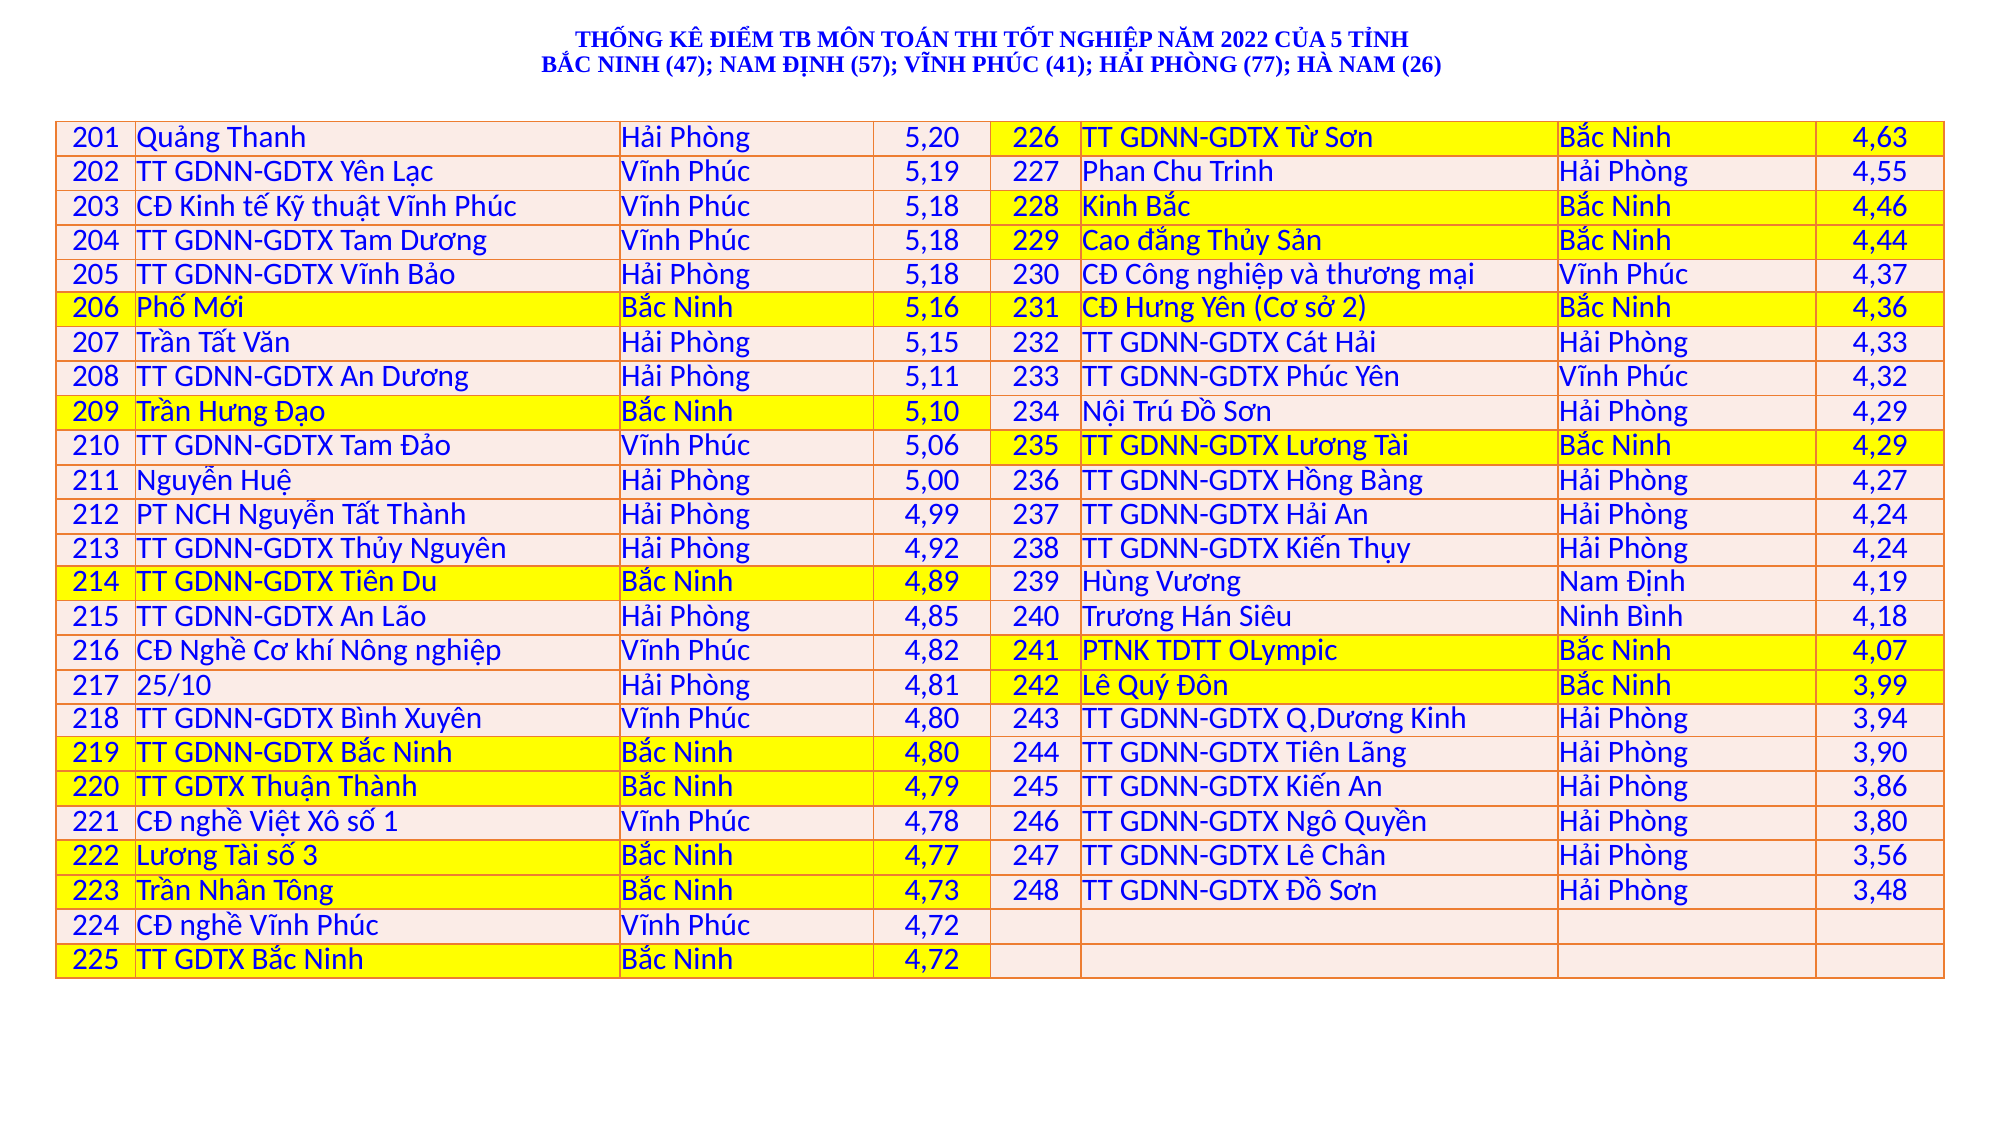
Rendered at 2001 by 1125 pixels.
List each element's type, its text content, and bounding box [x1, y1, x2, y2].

table_cell Cao đẳng Thủy Sản [1082, 226, 1557, 259]
table_cell 240 [991, 601, 1080, 634]
table_cell Vĩnh Phúc [621, 191, 873, 224]
table_cell Vĩnh Phúc [1559, 362, 1815, 395]
table_cell Lương Tài số 3 [137, 842, 618, 873]
table_cell 4,77 [874, 841, 990, 874]
table_cell Hải Phòng [1559, 841, 1815, 874]
table_cell 203 [57, 191, 135, 224]
table_cell 204 [57, 226, 135, 259]
table_cell 4,81 [874, 671, 990, 703]
table_cell [1559, 910, 1815, 943]
table_cell TT GDNN-GDTX Thủy Nguyên [136, 535, 619, 565]
table_cell 222 [57, 841, 135, 874]
table_cell Vĩnh Phúc [621, 226, 873, 259]
table_cell 224 [57, 910, 135, 943]
table_cell Bắc Ninh [1559, 431, 1815, 464]
table_cell Trần Hưng Đạo [136, 396, 619, 429]
table_cell 206 [57, 293, 135, 326]
table_cell 231 [991, 293, 1080, 326]
table_cell 5,10 [874, 396, 990, 429]
table_cell [1559, 945, 1815, 977]
table_cell 242 [991, 671, 1080, 703]
table_cell 4,82 [874, 636, 990, 669]
table_cell 234 [991, 396, 1080, 429]
table_cell Trần Nhân Tông [136, 876, 619, 908]
table_cell Nam Định [1559, 567, 1815, 600]
table_cell Hải Phòng [1559, 876, 1815, 908]
table_cell Hải Phòng [1559, 157, 1815, 190]
table_cell 3,86 [1817, 772, 1943, 805]
table_cell 214 [57, 567, 135, 600]
table_cell 3,56 [1817, 841, 1943, 874]
table_cell 216 [57, 636, 135, 669]
table_cell Bắc Ninh [621, 945, 873, 977]
table_header Quảng Thanh [136, 122, 619, 155]
table_header 4,63 [1817, 122, 1943, 155]
table_cell 246 [991, 807, 1080, 839]
table_cell 239 [991, 567, 1080, 600]
table_cell Trương Hán Siêu [1082, 601, 1557, 634]
table_cell 223 [57, 876, 135, 908]
table_cell CĐ Hưng Yên (Cơ sở 2) [1082, 293, 1557, 326]
table_cell 4,24 [1817, 535, 1943, 565]
table_cell 5,15 [874, 327, 990, 360]
table_cell 5,18 [874, 260, 990, 291]
table_cell 210 [57, 431, 135, 464]
table_cell 220 [57, 772, 135, 805]
table_cell TT GDNN-GDTX Q,Dương Kinh [1082, 705, 1557, 736]
table_cell TT GDNN-GDTX Bình Xuyên [136, 705, 619, 736]
table_cell Bắc Ninh [621, 876, 873, 908]
table_cell PT NCH Nguyễn Tất Thành [136, 500, 619, 533]
table_cell 233 [991, 362, 1080, 395]
table_cell 5,06 [874, 431, 990, 464]
table_cell Vĩnh Phúc [621, 157, 873, 190]
table_cell 4,85 [874, 601, 990, 634]
table_cell TT GDNN-GDTX Ngô Quyền [1082, 807, 1557, 839]
table_cell 4,19 [1817, 567, 1943, 600]
table_cell TT GDNN-GDTX An Lão [136, 601, 619, 634]
table_cell Bắc Ninh [1559, 671, 1815, 703]
table_header 5,20 [874, 122, 990, 155]
table_cell TT GDTX Bắc Ninh [136, 945, 619, 977]
table_cell 218 [57, 705, 135, 736]
table_cell Hải Phòng [1559, 705, 1815, 736]
table_cell 228 [991, 191, 1080, 224]
table_cell Bắc Ninh [1559, 226, 1815, 259]
table_cell TT GDNN-GDTX Kiến An [1082, 772, 1557, 805]
table_cell Hải Phòng [1559, 535, 1815, 565]
table_cell 4,07 [1817, 636, 1943, 669]
table_cell 3,80 [1817, 807, 1943, 839]
table_cell 4,32 [1817, 362, 1943, 395]
table_header 226 [991, 122, 1080, 155]
table_cell TT GDNN-GDTX Vĩnh Bảo [136, 260, 619, 291]
table_cell TT GDNN-GDTX Lê Chân [1082, 841, 1557, 874]
table_cell 241 [991, 636, 1080, 669]
table_cell 227 [991, 157, 1080, 190]
table_cell 5,18 [874, 191, 990, 224]
table_cell TT GDTX Thuận Thành [136, 772, 619, 805]
table_cell 219 [57, 737, 135, 770]
table_cell 4,72 [874, 910, 990, 943]
table_cell [991, 945, 1080, 977]
table_cell 4,99 [874, 500, 990, 533]
table_cell 236 [991, 466, 1080, 498]
table_cell Bắc Ninh [621, 293, 873, 326]
table_cell Kinh Bắc [1082, 191, 1557, 224]
table_cell Hùng Vương [1082, 567, 1557, 600]
table_cell Hải Phòng [621, 535, 873, 565]
table_cell CĐ Nghề Cơ khí Nông nghiệp [136, 636, 619, 669]
table_cell TT GDNN-GDTX An Dương [136, 362, 619, 395]
table_cell 3,94 [1817, 705, 1943, 736]
table_cell Bắc Ninh [1559, 636, 1815, 669]
table_cell 4,24 [1817, 500, 1943, 533]
table_cell 208 [57, 362, 135, 395]
table_cell Vĩnh Phúc [1559, 260, 1815, 291]
table_header Hải Phòng [621, 122, 873, 155]
table_cell 4,27 [1817, 466, 1943, 498]
title THỐNG KÊ ĐIỂM TB MÔN TOÁN THI TỐT NGHIỆP NĂM 2022 CỦA 5 TỈNH BẮC NINH (47); NAM ĐỊNH (57); VĨNH PHÚC (41); HẢI PHÒNG (77); HÀ NAM (26) [0, 18, 1986, 86]
table_cell 202 [57, 157, 135, 190]
table_cell CĐ Kinh tế Kỹ thuật Vĩnh Phúc [136, 191, 619, 224]
table_cell TT GDNN-GDTX Lương Tài [1082, 431, 1557, 464]
table_cell 4,80 [874, 737, 990, 770]
table_cell [1817, 945, 1943, 977]
table_header 201 [57, 122, 135, 155]
table_cell TT GDNN-GDTX Yên Lạc [136, 157, 619, 190]
table_cell 4,73 [874, 876, 990, 908]
table_cell 211 [57, 466, 135, 498]
table_cell 4,46 [1817, 191, 1943, 224]
table_cell [991, 910, 1080, 943]
table_cell TT GDNN-GDTX Tiên Lãng [1082, 737, 1557, 770]
table_cell Nguyễn Huệ [136, 466, 619, 498]
table_cell 4,79 [874, 772, 990, 805]
table_cell Hải Phòng [621, 362, 873, 395]
table_cell 4,55 [1817, 157, 1943, 190]
table_cell Hải Phòng [621, 601, 873, 634]
table_cell CĐ nghề Việt Xô số 1 [136, 807, 619, 839]
table_cell 5,18 [874, 226, 990, 259]
table_cell Hải Phòng [621, 260, 873, 291]
table_cell 229 [991, 226, 1080, 259]
table_cell Hải Phòng [1559, 500, 1815, 533]
table_cell TT GDNN-GDTX Tiên Du [136, 567, 619, 600]
table_cell Hải Phòng [621, 500, 873, 533]
table_cell 225 [57, 945, 135, 977]
table_cell 248 [991, 876, 1080, 908]
table_cell 207 [57, 327, 135, 360]
table_cell Hải Phòng [1559, 327, 1815, 360]
table_cell Bắc Ninh [621, 567, 873, 600]
table_cell Vĩnh Phúc [621, 636, 873, 669]
table_cell TT GDNN-GDTX Cát Hải [1082, 327, 1557, 360]
table_cell Vĩnh Phúc [621, 910, 873, 943]
table_cell Vĩnh Phúc [621, 807, 873, 839]
table_cell 221 [57, 807, 135, 839]
table_cell 247 [991, 841, 1080, 874]
table_cell 209 [57, 396, 135, 429]
table_cell TT GDNN-GDTX Kiến Thụy [1082, 535, 1557, 565]
table_cell Hải Phòng [1559, 737, 1815, 770]
table_cell Bắc Ninh [621, 772, 873, 805]
table_cell Vĩnh Phúc [621, 705, 873, 736]
table_cell TT GDNN-GDTX Tam Dương [136, 226, 619, 259]
table_cell Bắc Ninh [1559, 191, 1815, 224]
table_cell Bắc Ninh [621, 396, 873, 429]
table_cell 3,99 [1817, 671, 1943, 703]
table_cell Hải Phòng [1559, 807, 1815, 839]
table_cell TT GDNN-GDTX Hồng Bàng [1082, 466, 1557, 498]
table_cell TT GDNN-GDTX Tam Đảo [136, 431, 619, 464]
table_cell 3,90 [1817, 737, 1943, 770]
table_cell Trần Tất Văn [136, 327, 619, 360]
table_cell Phan Chu Trinh [1082, 157, 1557, 190]
table_cell 4,92 [874, 535, 990, 565]
table_cell 5,00 [874, 466, 990, 498]
table_cell Nội Trú Đồ Sơn [1082, 396, 1557, 429]
table_cell 4,44 [1817, 226, 1943, 259]
table_cell Hải Phòng [621, 466, 873, 498]
table_cell 205 [57, 260, 135, 291]
table_cell Phố Mới [136, 293, 619, 326]
table_cell 235 [991, 431, 1080, 464]
table_cell 213 [57, 535, 135, 565]
table_cell 4,80 [874, 705, 990, 736]
table_cell 245 [991, 772, 1080, 805]
table_header TT GDNN-GDTX Từ Sơn [1082, 122, 1557, 155]
table_cell Bắc Ninh [1559, 293, 1815, 326]
table_cell 4,18 [1817, 601, 1943, 634]
table_cell Bắc Ninh [621, 737, 873, 770]
table_cell 217 [57, 671, 135, 703]
table_cell 244 [991, 737, 1080, 770]
table_cell Hải Phòng [621, 671, 873, 703]
table_cell 4,36 [1817, 293, 1943, 326]
table_cell [1082, 910, 1557, 943]
table_cell 5,19 [874, 157, 990, 190]
table_cell 4,33 [1817, 327, 1943, 360]
table_cell Hải Phòng [1559, 396, 1815, 429]
table_cell Hải Phòng [621, 327, 873, 360]
table_header Bắc Ninh [1559, 122, 1815, 155]
table_cell PTNK TDTT OLympic [1082, 636, 1557, 669]
table_cell 4,72 [874, 945, 990, 977]
table_cell Hải Phòng [1559, 772, 1815, 805]
table_cell Bắc Ninh [621, 841, 873, 874]
table_cell 5,16 [874, 293, 990, 326]
table_cell Ninh Bình [1559, 601, 1815, 634]
table_cell 4,78 [874, 807, 990, 839]
table_cell 4,37 [1817, 260, 1943, 291]
table_cell CĐ Công nghiệp và thương mại [1082, 260, 1557, 291]
table_cell TT GDNN-GDTX Hải An [1082, 500, 1557, 533]
table_cell Hải Phòng [1559, 466, 1815, 498]
table_cell [1082, 945, 1557, 977]
table_cell CĐ nghề Vĩnh Phúc [136, 910, 619, 943]
table_cell 215 [57, 601, 135, 634]
table_cell 237 [991, 500, 1080, 533]
table_cell 232 [991, 327, 1080, 360]
table_cell 4,29 [1817, 396, 1943, 429]
table_cell 4,29 [1817, 431, 1943, 464]
table_cell 4,89 [874, 567, 990, 600]
table_cell Vĩnh Phúc [621, 431, 873, 464]
table_cell 230 [991, 260, 1080, 291]
table_cell TT GDNN-GDTX Bắc Ninh [136, 737, 619, 770]
table_cell [1817, 910, 1943, 943]
table_cell 3,48 [1817, 876, 1943, 908]
table_cell TT GDNN-GDTX Đồ Sơn [1082, 876, 1557, 908]
table_cell 25/10 [136, 671, 619, 703]
table_cell TT GDNN-GDTX Phúc Yên [1082, 362, 1557, 395]
table_cell Lê Quý Đôn [1082, 671, 1557, 703]
table_cell 243 [991, 705, 1080, 736]
table_cell 5,11 [874, 362, 990, 395]
table_cell 212 [57, 500, 135, 533]
table_cell 238 [991, 535, 1080, 565]
